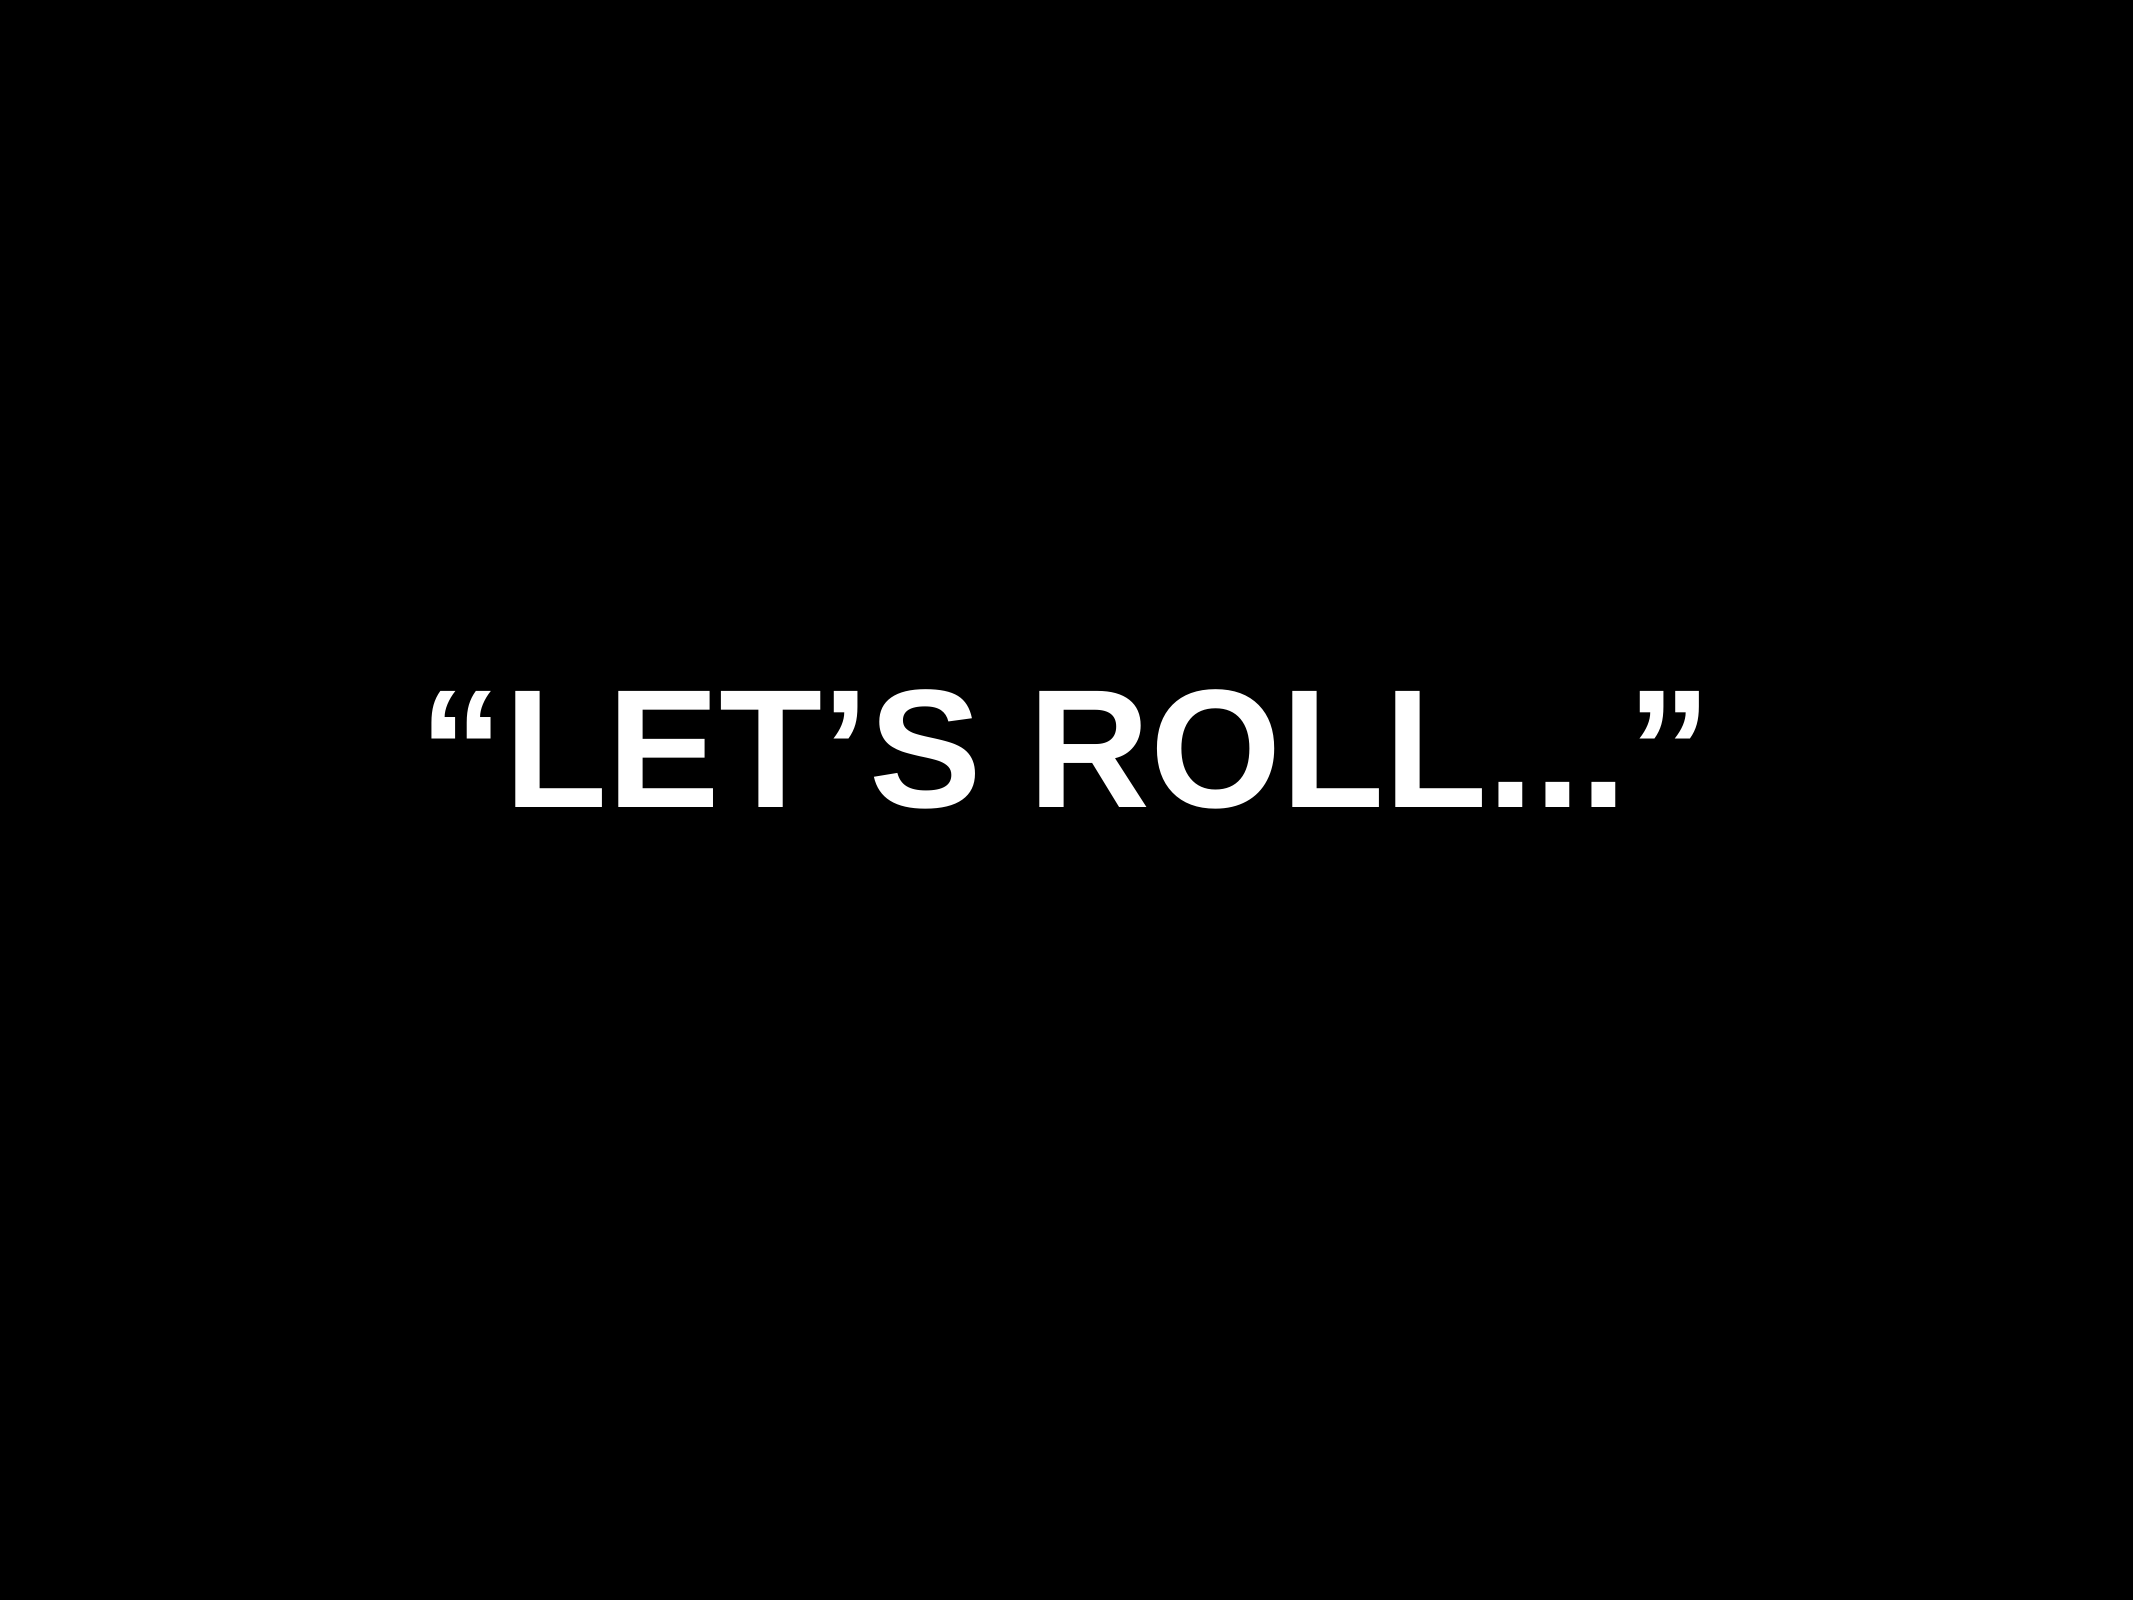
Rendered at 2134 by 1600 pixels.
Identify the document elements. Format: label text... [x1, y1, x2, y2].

text_box “LET’S ROLL...” [411, 630, 1722, 850]
